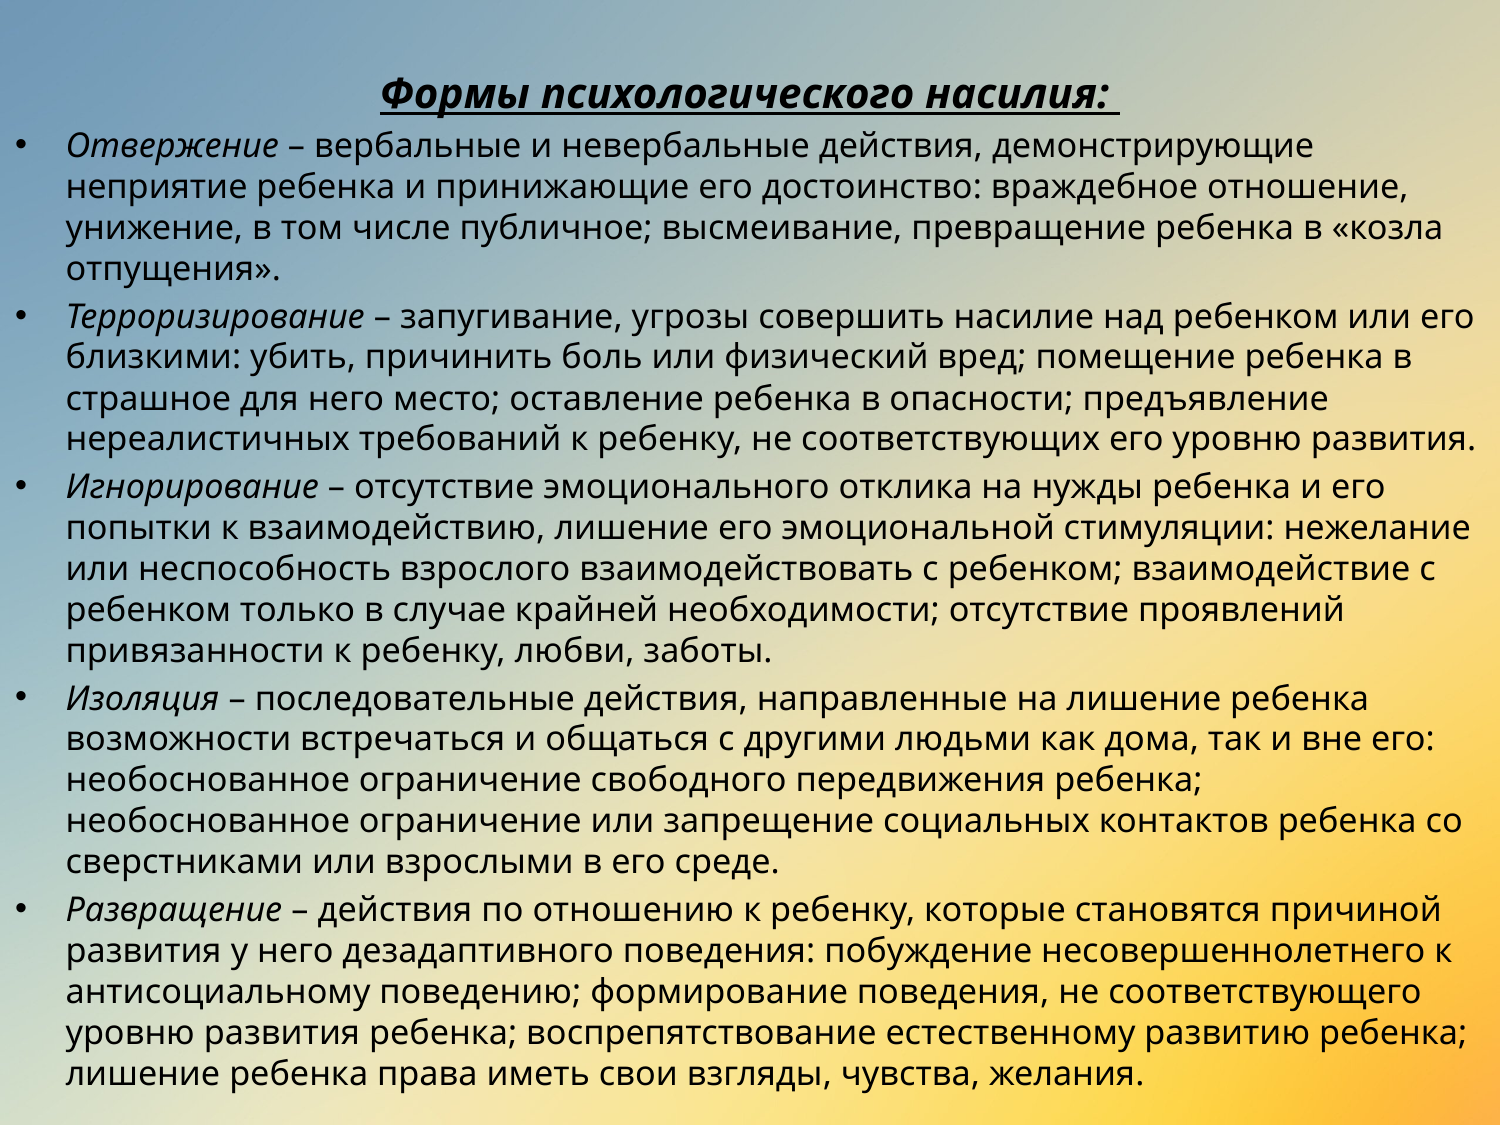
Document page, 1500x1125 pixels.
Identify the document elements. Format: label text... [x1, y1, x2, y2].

list Формы психологического насилия: Отвержение – вербальные и невербальные действия, демонстрирующие неприятие ребенка и принижающие его достоинство: враждебное отношение, унижение, в том числе публичное; высмеивание, превращение ребенка в «козла отпущения». Терроризирование – запугивание, угрозы совершить насилие над ребенком или его близкими: убить, причинить боль или физический вред; помещение ребенка в страшное для него место; оставление ребенка в опасности; предъявление нереалистичных требований к ребенку, не соответствующих его уровню развития. Игнорирование – отсутствие эмоционального отклика на нужды ребенка и его попытки к взаимодействию, лишение его эмоциональной стимуляции: нежелание или неспособность взрослого взаимодействовать с ребенком; взаимодействие с ребенком только в случае крайней необходимости; отсутствие проявлений привязанности к ребенку, любви, заботы. Изоляция – последовательные действия, направленные на лишение ребенка возможности встречаться и общаться с другими людьми как дома, так и вне его: необоснованное ограничение свободного передвижения ребенка; необоснованное ограничение или запрещение социальных контактов ребенка со сверстниками или взрослыми в его среде. Развращение – действия по отношению к ребенку, которые становятся причиной развития у него дезадаптивного поведения: побуждение несовершеннолетнего к антисоциальному поведению; формирование поведения, не соответствующего уровню развития ребенка; воспрепятствование естественному развитию ребенка; лишение ребенка права иметь свои взгляды, чувства, желания. [0, 0, 1500, 1125]
